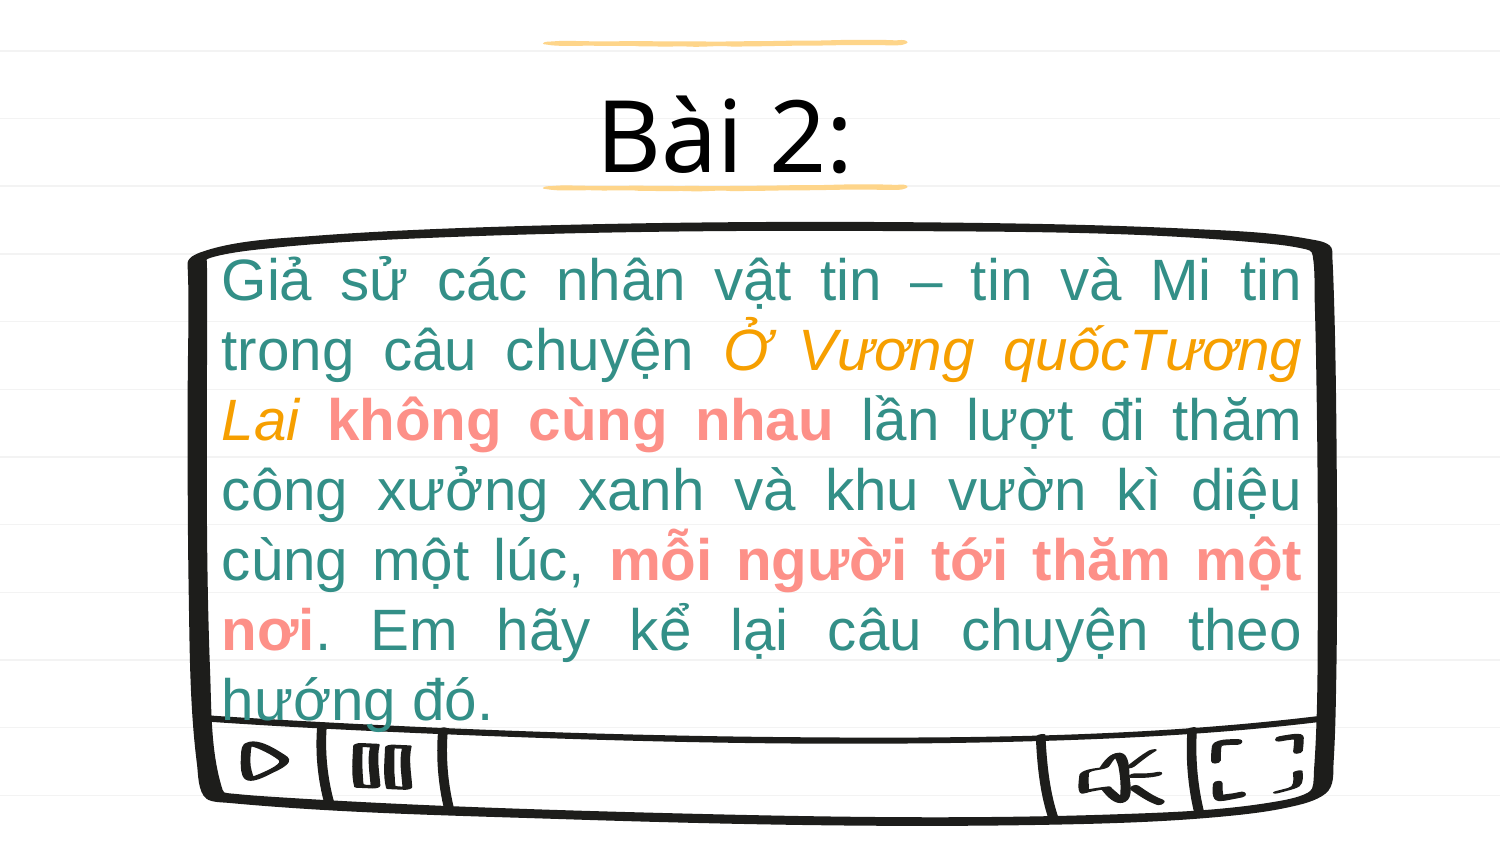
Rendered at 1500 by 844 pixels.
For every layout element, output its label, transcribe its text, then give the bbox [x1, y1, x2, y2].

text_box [187, 221, 1338, 827]
text_box [542, 39, 908, 47]
subtitle Bài 2: [522, 39, 928, 170]
text_box [542, 184, 908, 192]
